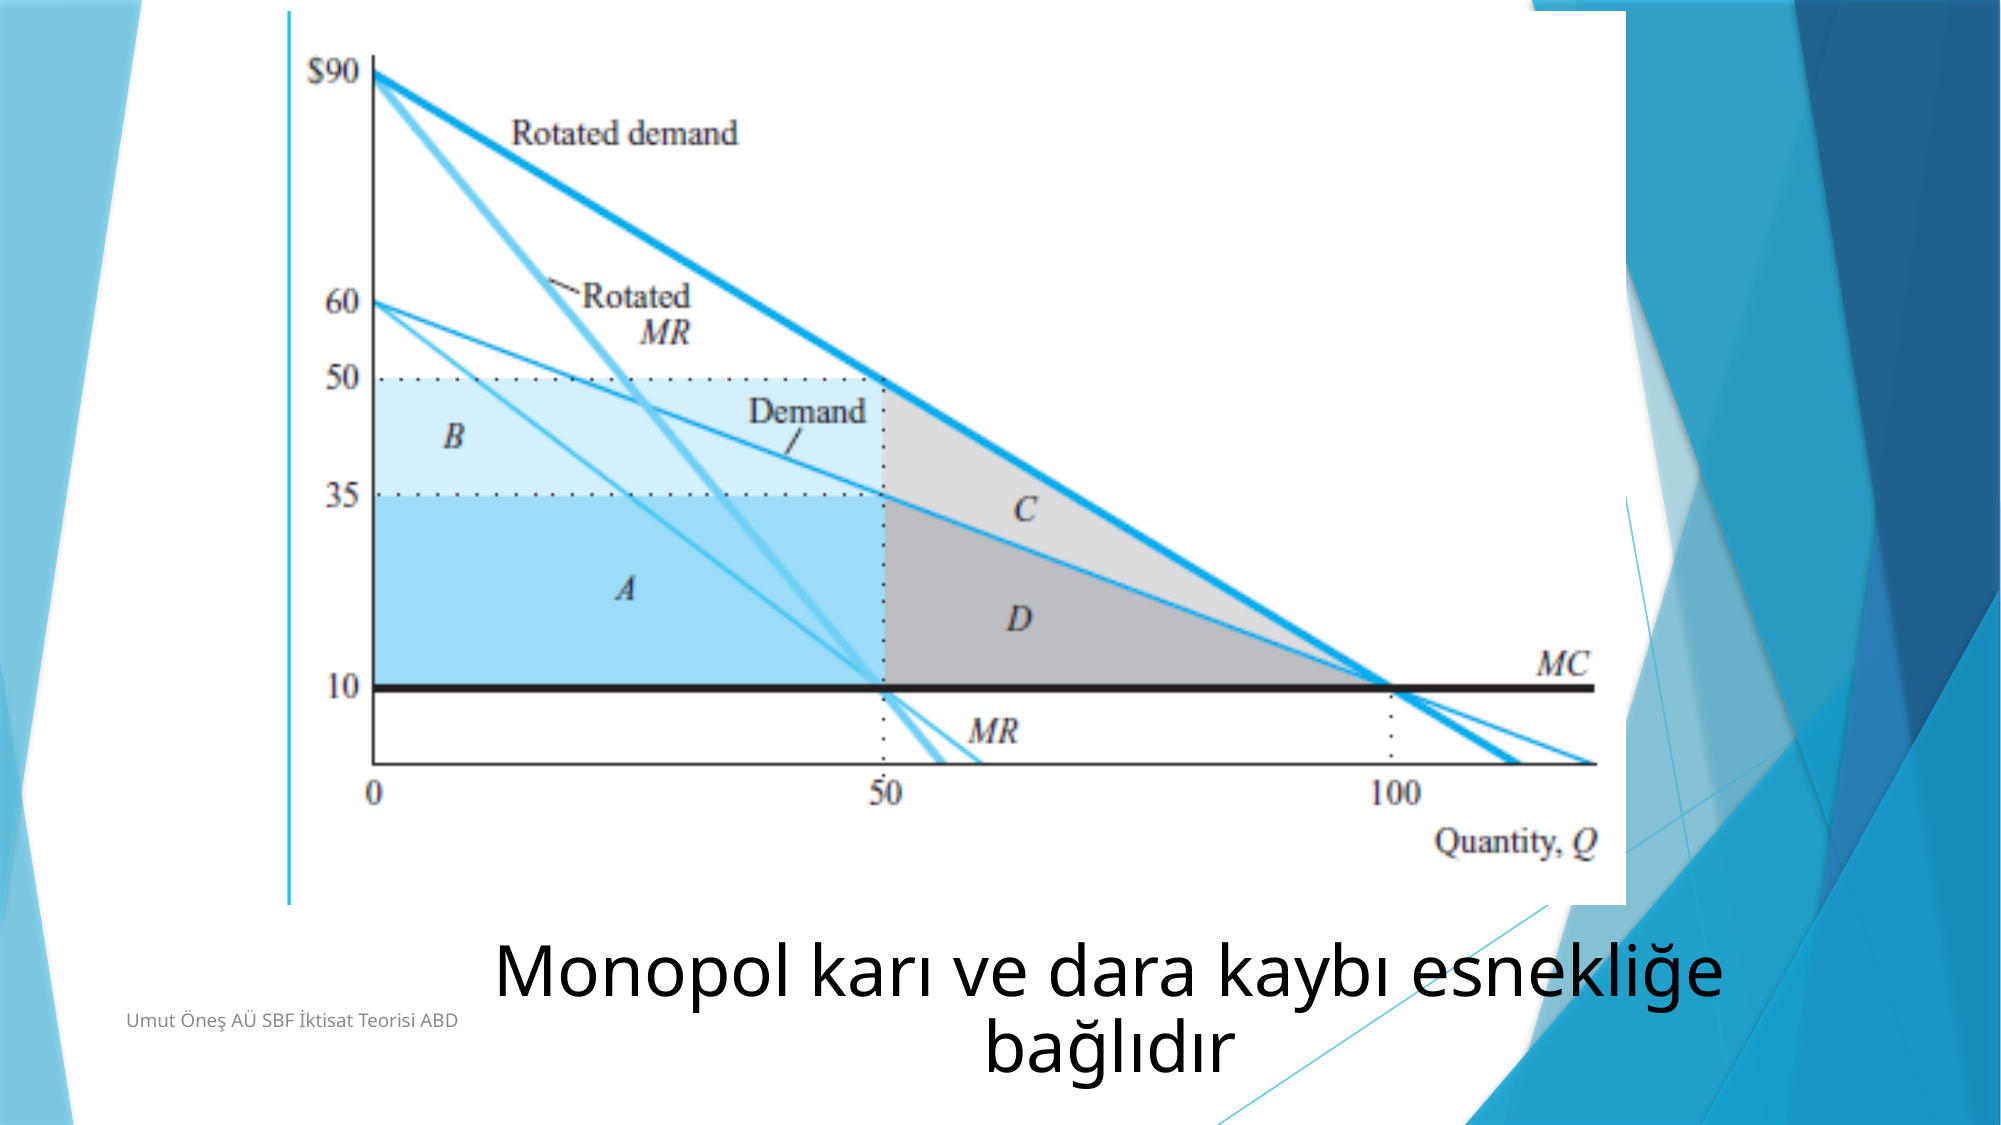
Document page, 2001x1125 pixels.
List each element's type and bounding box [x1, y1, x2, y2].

list [282, 11, 1627, 905]
text_box [0, 0, 2000, 1125]
